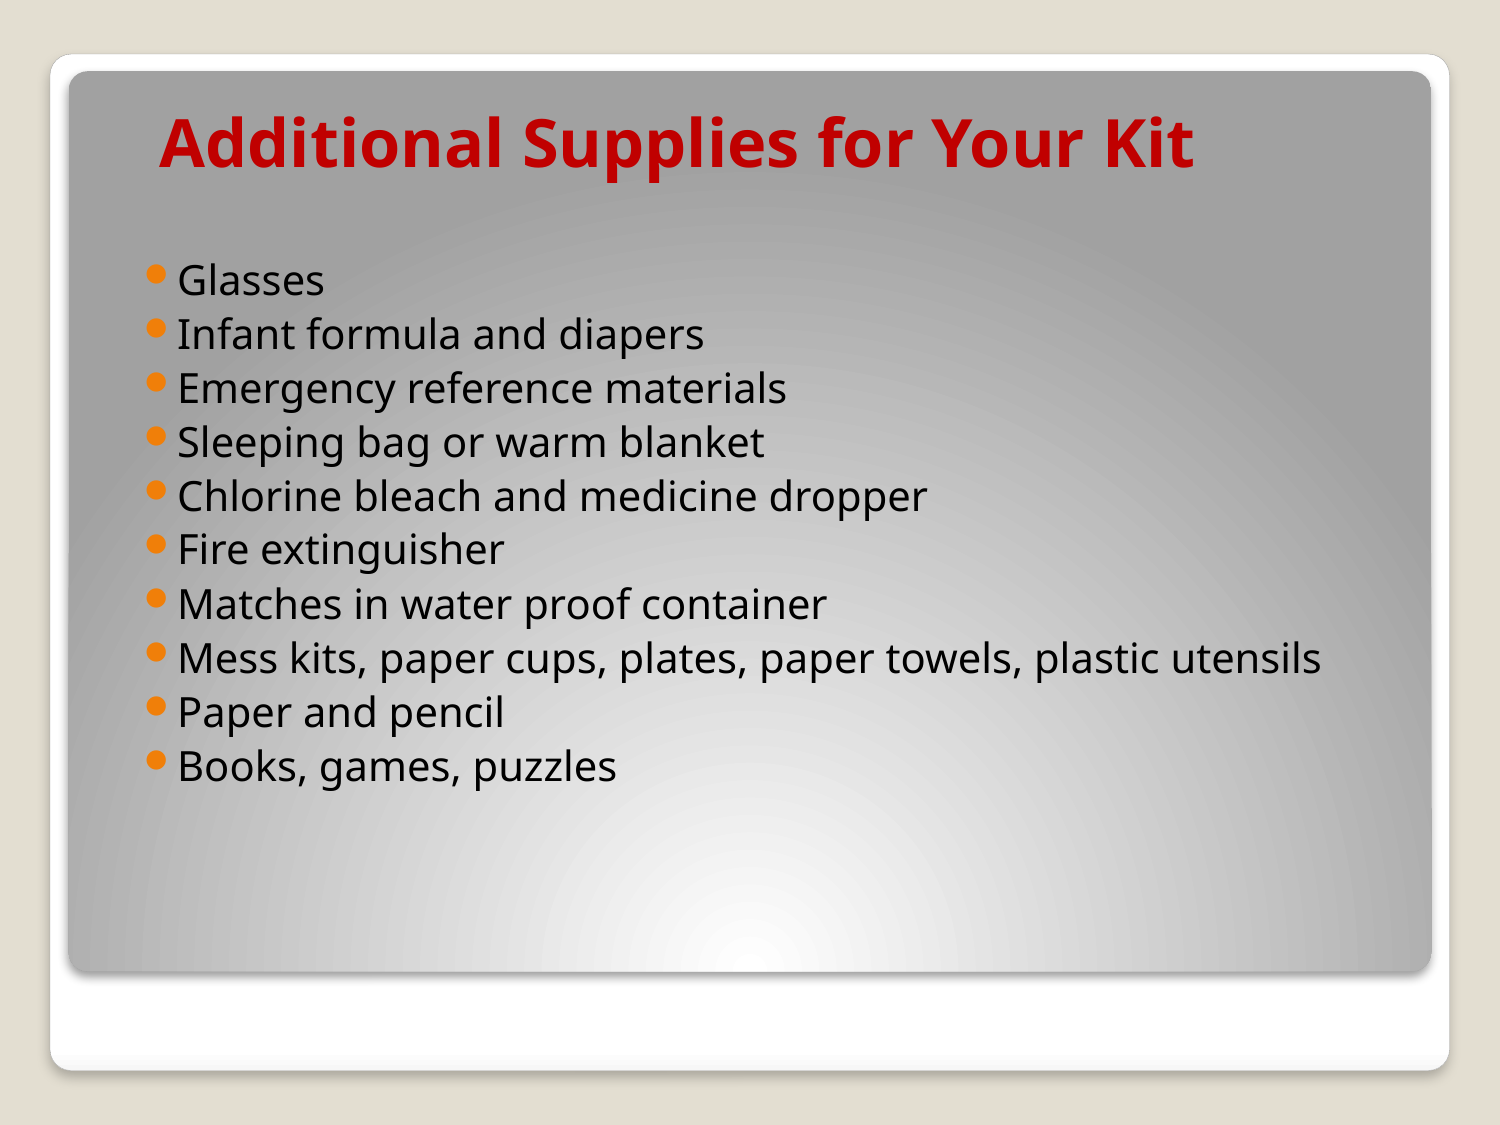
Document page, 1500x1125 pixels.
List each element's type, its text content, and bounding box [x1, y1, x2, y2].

title Additional Supplies for Your Kit [87, 44, 1430, 181]
list Glasses Infant formula and diapers Emergency reference materials Sleeping bag or warm blanket Chlorine bleach and medicine dropper Fire extinguisher Matches in water proof container Mess kits, paper cups, plates, paper towels, plastic utensils Paper and pencil Books, games, puzzles [0, 181, 1475, 848]
